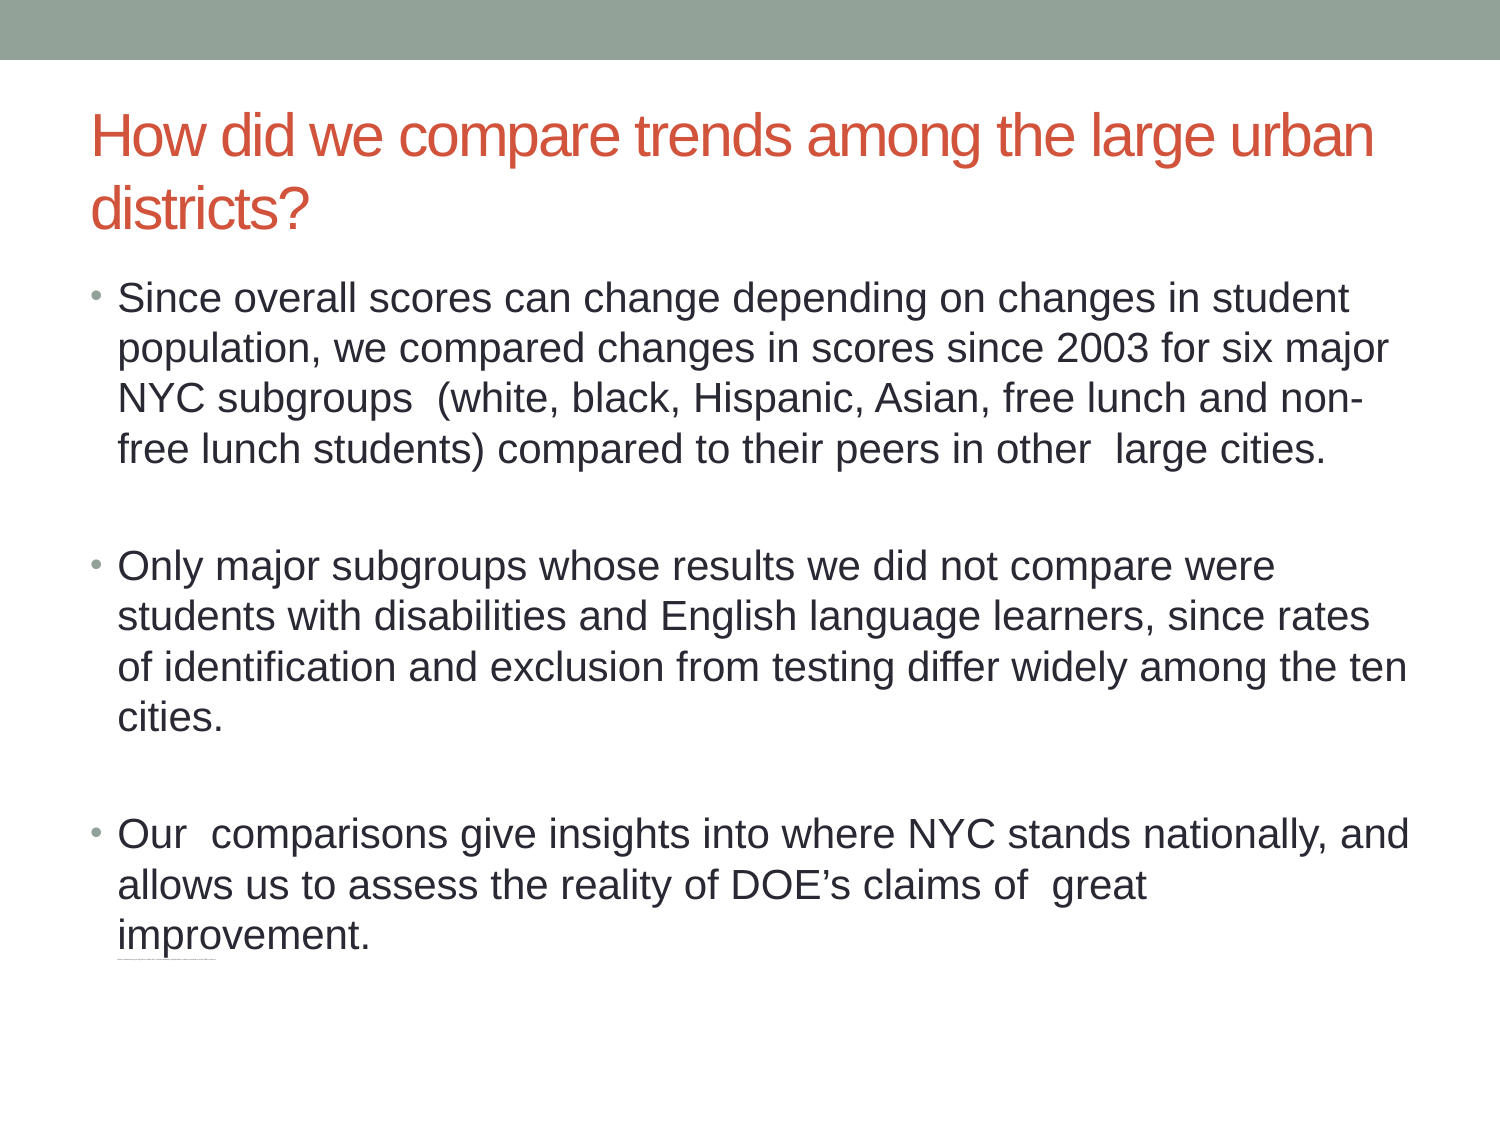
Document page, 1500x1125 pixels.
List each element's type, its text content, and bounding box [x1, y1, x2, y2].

title How did we compare trends among the large urban districts? [75, 87, 1425, 250]
list Since overall scores can change depending on changes in student population, we compared changes in scores since 2003 for six major NYC subgroups (white, black, Hispanic, Asian, free lunch and non-free lunch students) compared to their peers in other large cities. Only major subgroups whose results we did not compare were students with disabilities and English language learners, since rates of identification and exclusion from testing differ widely among the ten cities. Our comparisons give insights into where NYC stands nationally, and allows us to assess the reality of DOE’s claims of great improvement. These comparisons give insight into where NYC stands nationally and provides a robust examination of the DOE’s claims o [75, 262, 1425, 1010]
